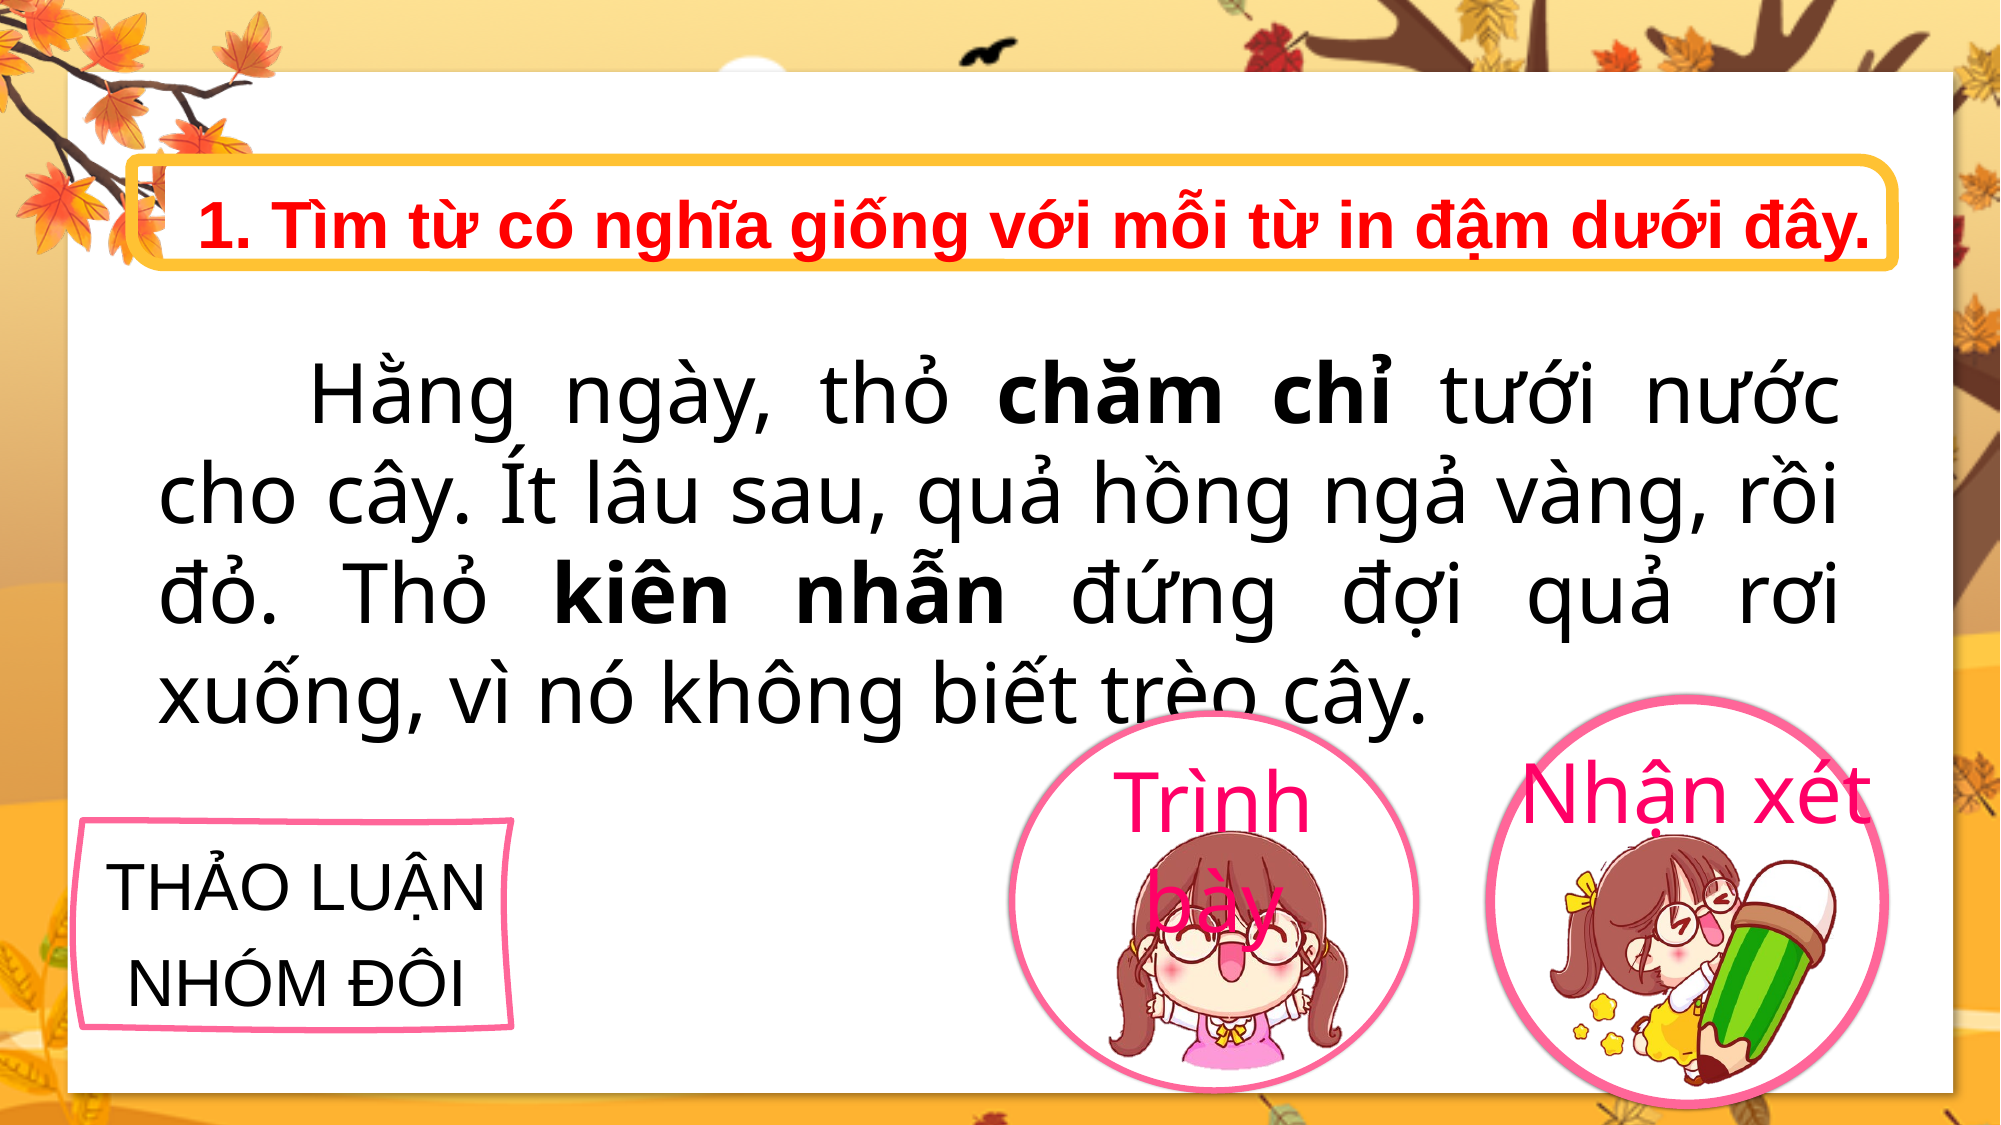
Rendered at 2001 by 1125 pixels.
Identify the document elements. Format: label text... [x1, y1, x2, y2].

picture [0, 0, 2000, 1125]
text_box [131, 159, 1935, 270]
text_box Hằng ngày, thỏ chăm chỉ tưới nước cho cây. Ít lâu sau, quả hồng ngả vàng, rồi đỏ. Thỏ kiên nhẫn đứng đợi quả rơi xuống, vì nó không biết trèo cây. [142, 333, 1858, 748]
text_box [1012, 713, 1416, 1091]
text_box THẢO LUẬN NHÓM ĐÔI [72, 820, 512, 1031]
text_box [1490, 699, 1895, 1105]
